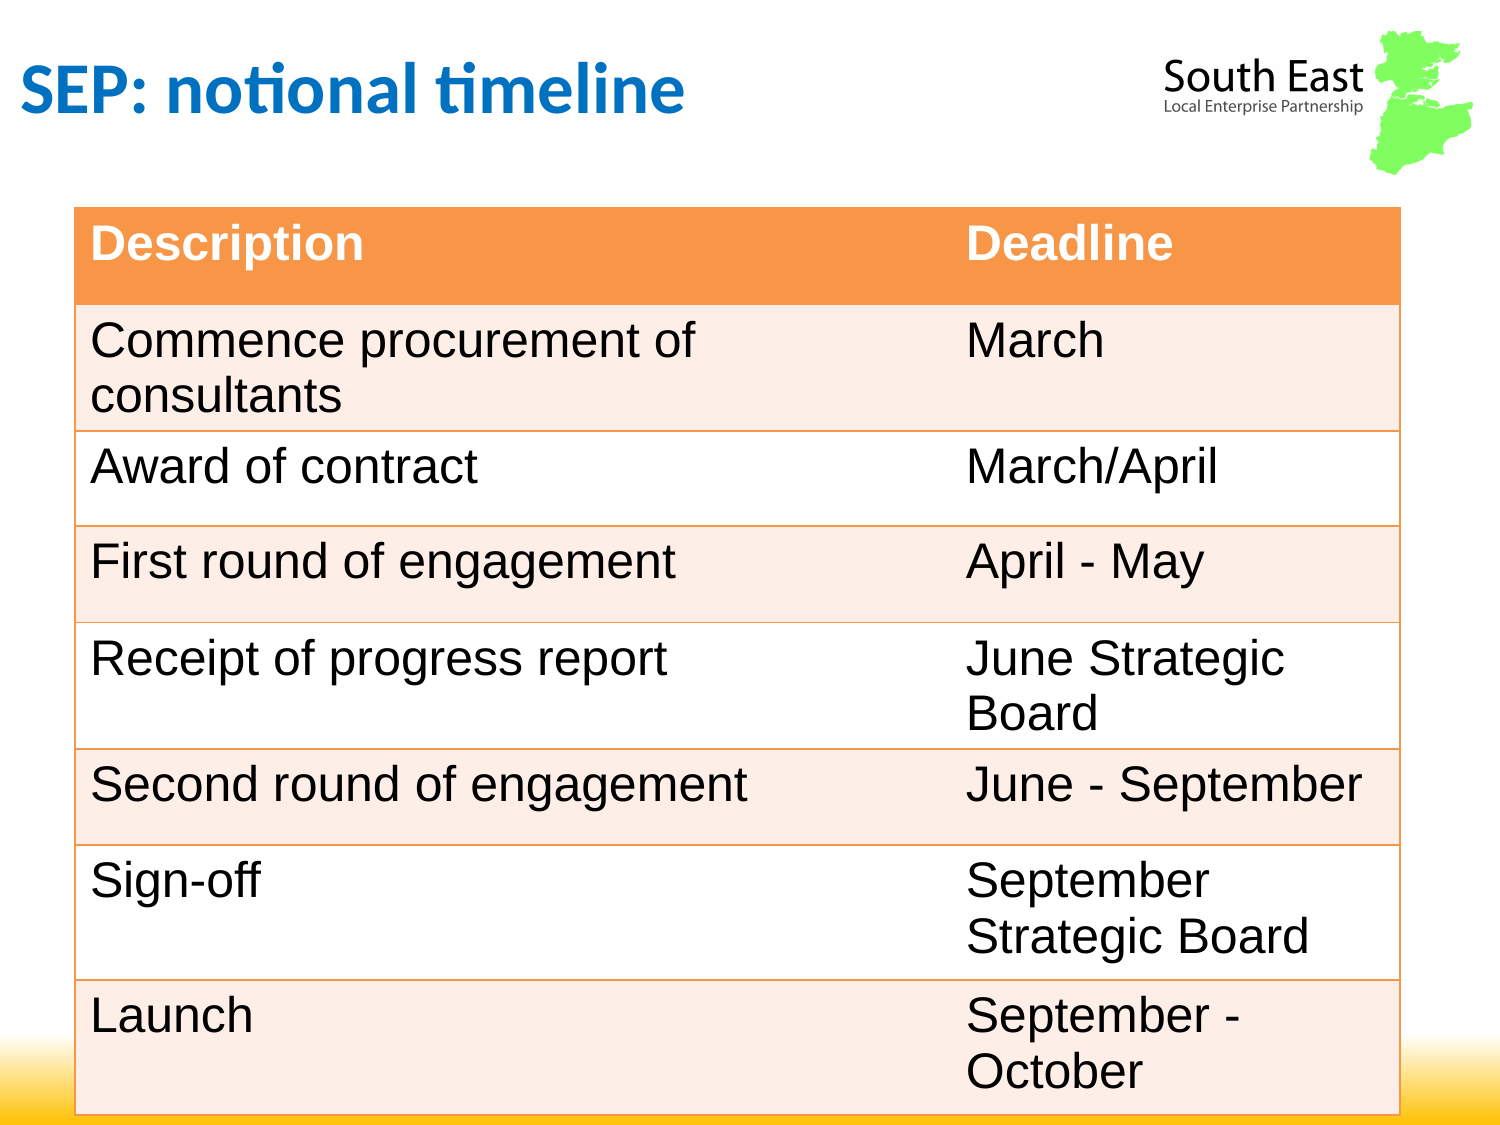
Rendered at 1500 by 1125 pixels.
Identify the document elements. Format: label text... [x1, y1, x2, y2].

table_header Description [76, 209, 951, 304]
table_cell Commence procurement of consultants [76, 305, 951, 430]
table_cell Award of contract [76, 432, 951, 525]
table_header Deadline [951, 209, 1399, 304]
table_cell March [951, 305, 1399, 430]
table_cell Sign-off [76, 846, 951, 979]
title SEP: notional timeline [5, 7, 1356, 161]
table_cell Launch [76, 981, 951, 1114]
table_cell First round of engagement [76, 527, 951, 622]
table_cell April - May [951, 527, 1399, 622]
table_cell Second round of engagement [76, 750, 951, 844]
table_cell March/April [951, 432, 1399, 525]
table_cell June - September [951, 750, 1399, 844]
table_cell September - October [951, 981, 1399, 1114]
table_cell September Strategic Board [951, 846, 1399, 979]
table_cell Receipt of progress report [76, 623, 951, 748]
table_cell June Strategic Board [951, 623, 1399, 748]
picture [1163, 31, 1473, 175]
